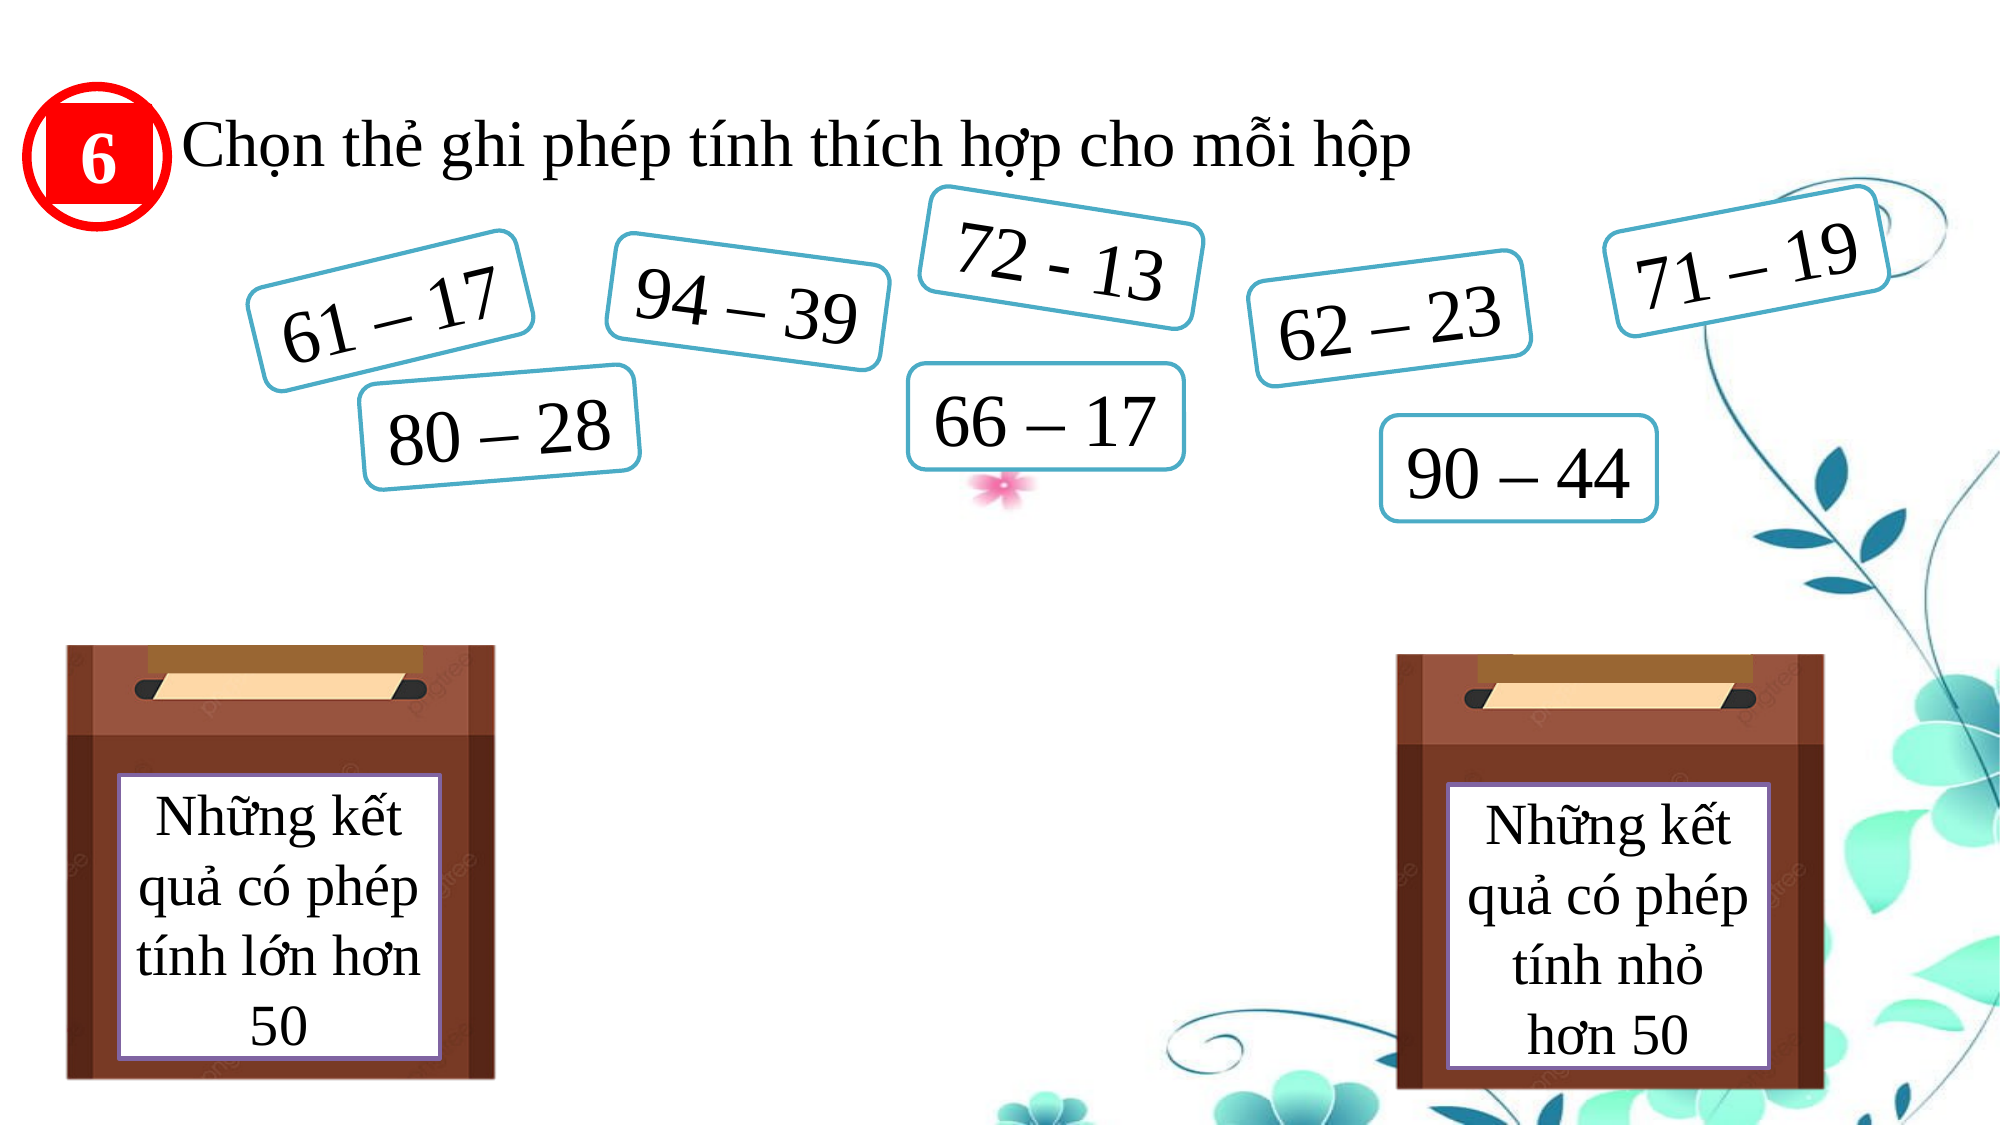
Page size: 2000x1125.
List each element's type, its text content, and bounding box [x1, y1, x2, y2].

text_box 61 – 17 [245, 238, 536, 394]
text_box 71 – 19 [1602, 238, 1892, 339]
text_box 80 – 28 [357, 362, 642, 492]
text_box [1389, 654, 1830, 1093]
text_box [59, 644, 500, 1083]
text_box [26, 86, 1957, 228]
picture [0, 0, 2000, 1125]
text_box 66 – 17 [905, 361, 1187, 472]
text_box 72 - 13 [917, 238, 1206, 331]
text_box 90 – 44 [1378, 413, 1660, 524]
text_box 62 – 23 [1246, 248, 1534, 389]
text_box 94 – 39 [604, 238, 892, 373]
